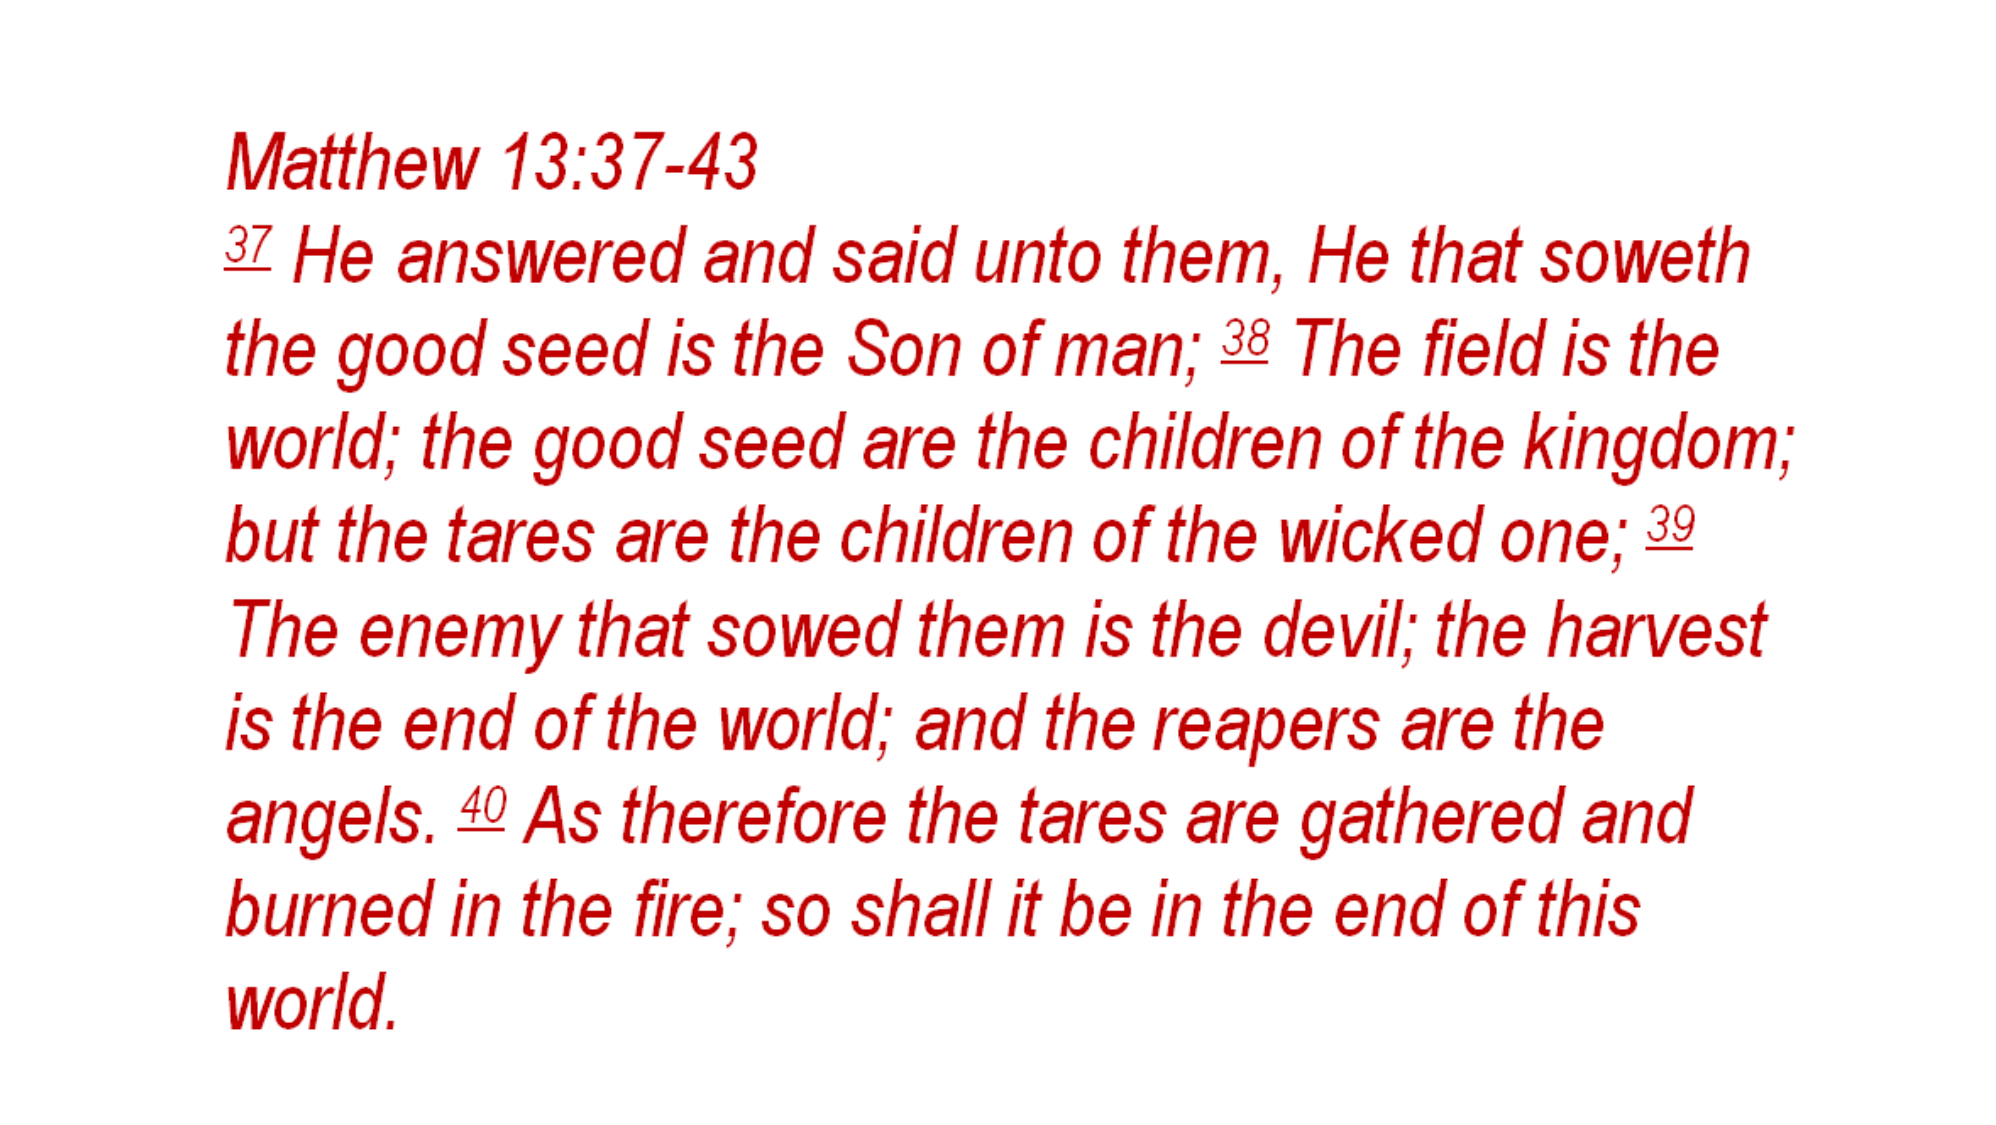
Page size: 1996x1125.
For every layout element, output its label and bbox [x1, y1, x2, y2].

picture [197, 112, 1806, 1051]
